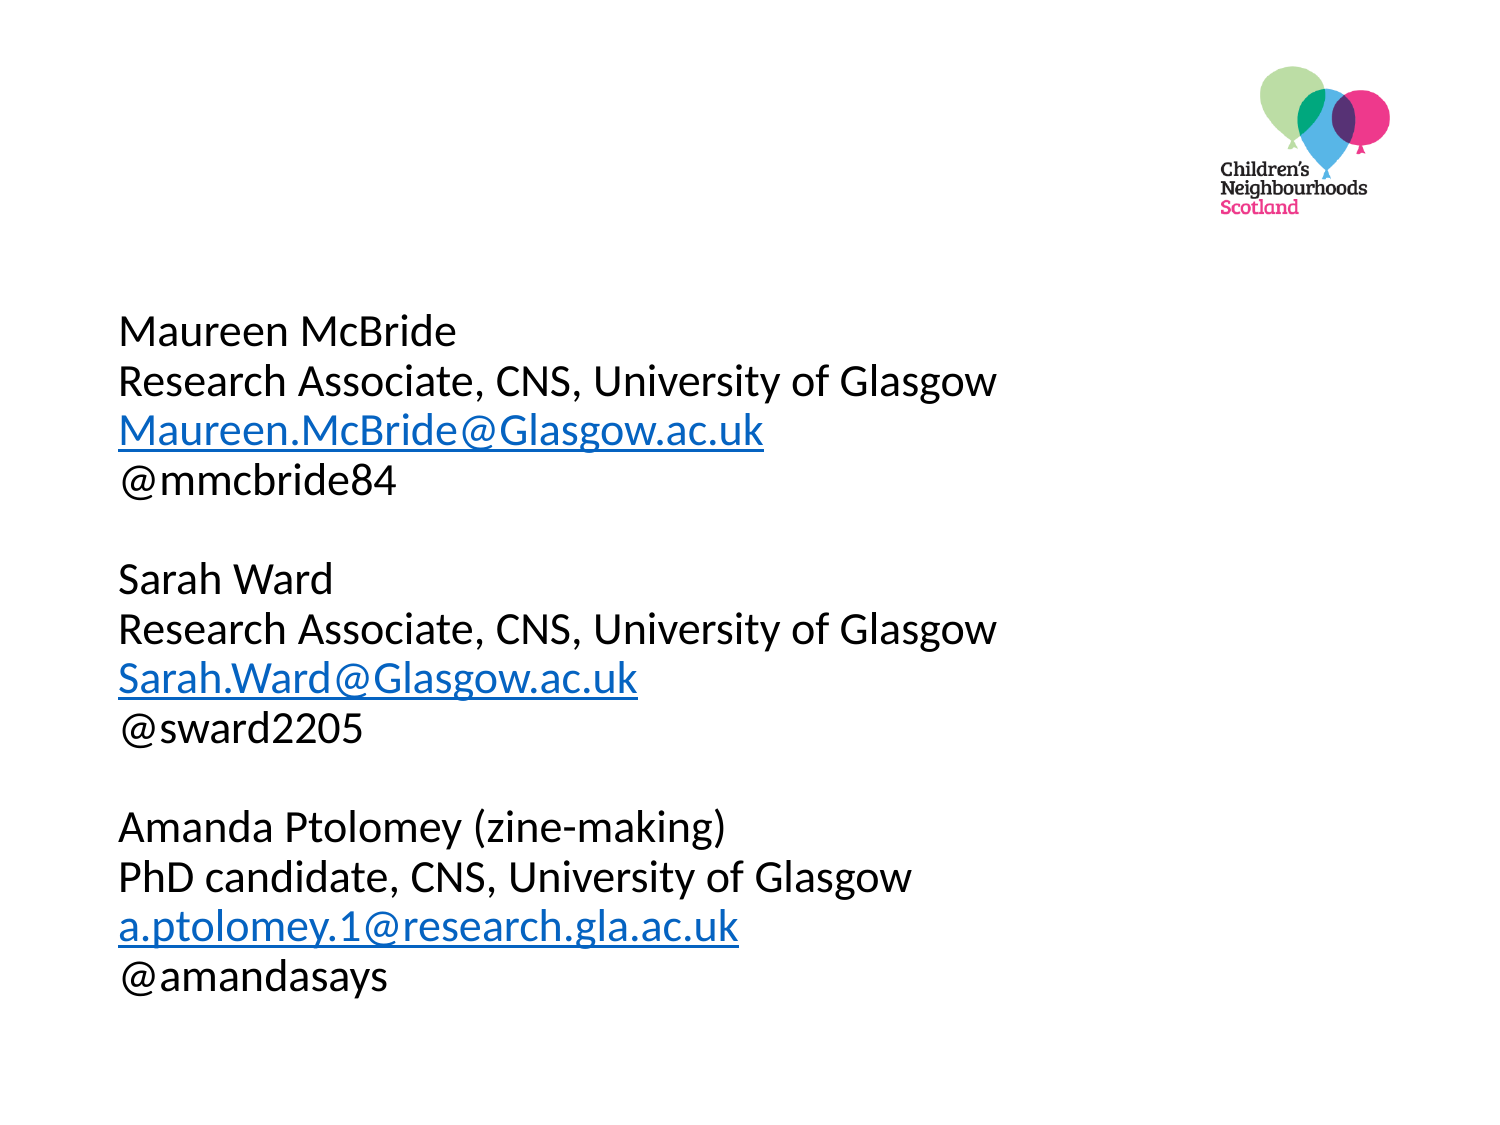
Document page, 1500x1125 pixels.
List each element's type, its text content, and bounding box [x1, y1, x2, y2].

picture [1210, 58, 1396, 225]
list Maureen McBride Research Associate, CNS, University of Glasgow Maureen.McBride@Glasgow.ac.uk @mmcbride84 Sarah Ward Research Associate, CNS, University of Glasgow Sarah.Ward@Glasgow.ac.uk @sward2205 Amanda Ptolomey (zine-making) PhD candidate, CNS, University of Glasgow a.ptolomey.1@research.gla.ac.uk @amandasays [103, 299, 1397, 1014]
